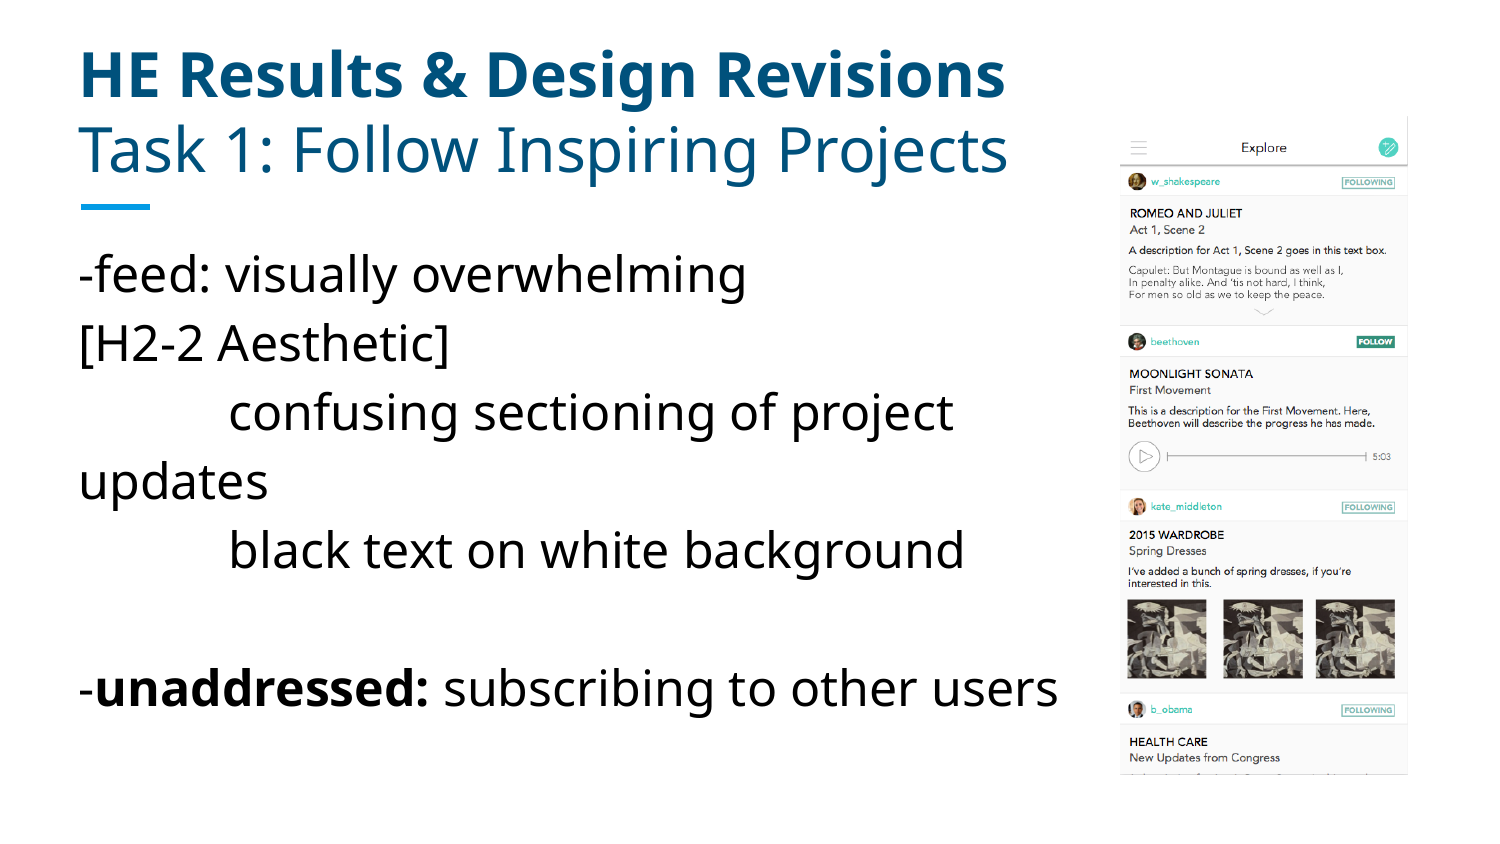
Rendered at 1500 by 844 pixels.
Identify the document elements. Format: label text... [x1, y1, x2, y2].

picture [1120, 115, 1408, 775]
text_box -feed: visually overwhelming [H2-2 Aesthetic] confusing sectioning of project updates black text on white background -unaddressed: subscribing to other users [63, 218, 1115, 775]
title HE Results & Design Revisions Task 1: Follow Inspiring Projects [63, 87, 1437, 201]
